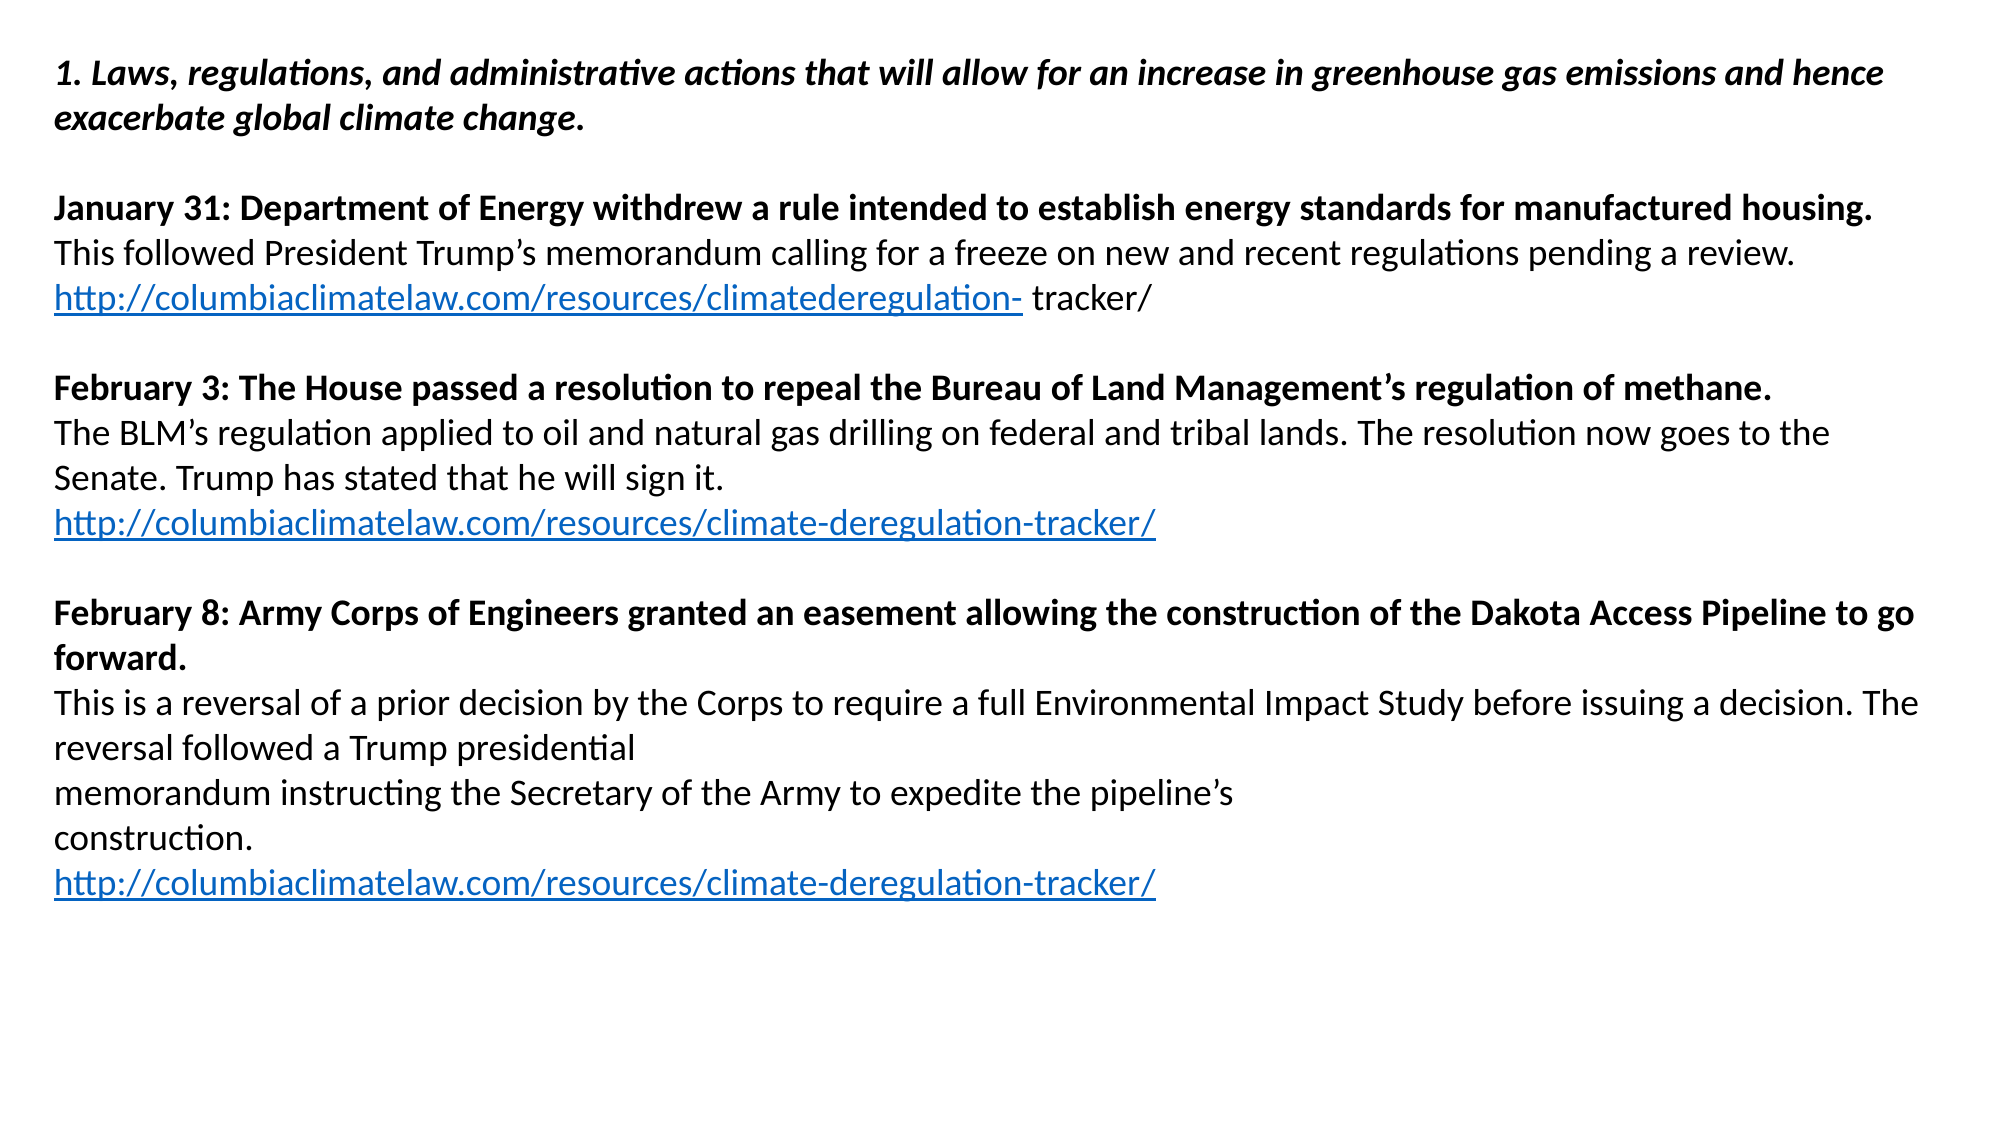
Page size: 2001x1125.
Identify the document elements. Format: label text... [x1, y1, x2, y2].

text_box 1. Laws, regulations, and administrative actions that will allow for an increase in greenhouse gas emissions and hence exacerbate global climate change. January 31: Department of Energy withdrew a rule intended to establish energy standards for manufactured housing. This followed President Trump’s memorandum calling for a freeze on new and recent regulations pending a review. http://columbiaclimatelaw.com/resources/climatederegulation- tracker/ February 3: The House passed a resolution to repeal the Bureau of Land Management’s regulation of methane. The BLM’s regulation applied to oil and natural gas drilling on federal and tribal lands. The resolution now goes to the Senate. Trump has stated that he will sign it. http://columbiaclimatelaw.com/resources/climate-deregulation-tracker/ February 8: Army Corps of Engineers granted an easement allowing the construction of the Dakota Access Pipeline to go forward. This is a reversal of a prior decision by the Corps to require a full Environmental Impact Study before issuing a decision. The reversal followed a Trump presidential memorandum instructing the Secretary of the Army to expedite the pipeline’s construction. http://columbiaclimatelaw.com/resources/climate-deregulation-tracker/ [39, 40, 1957, 1046]
